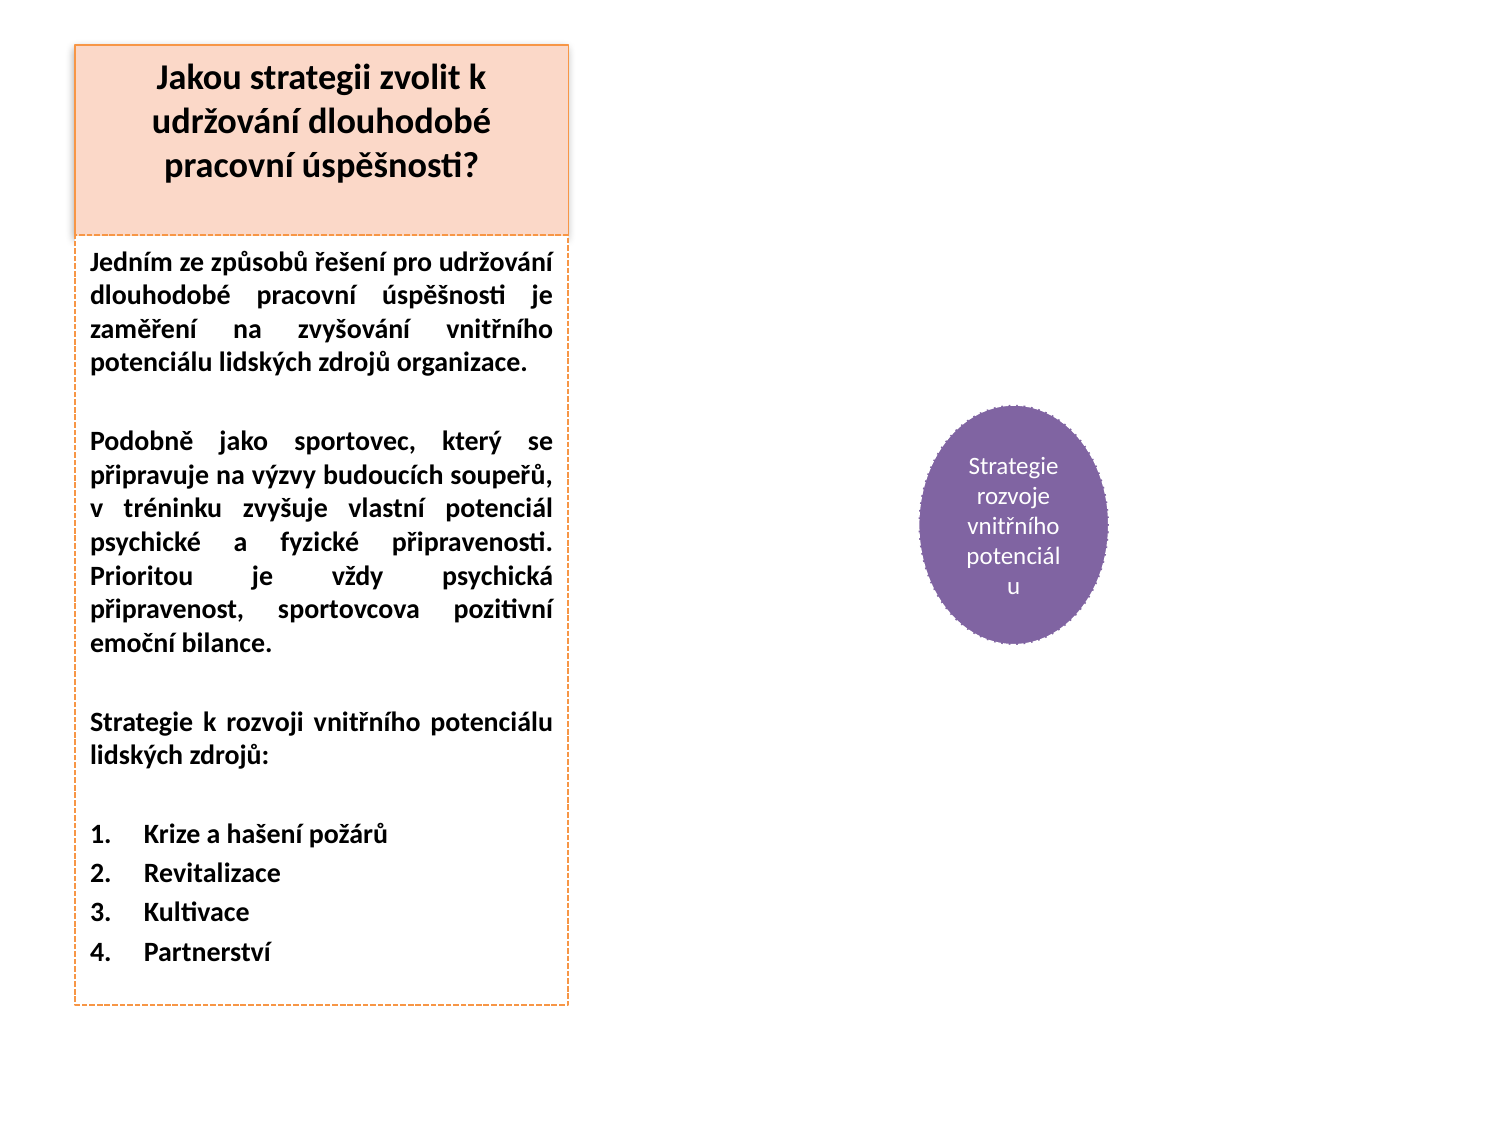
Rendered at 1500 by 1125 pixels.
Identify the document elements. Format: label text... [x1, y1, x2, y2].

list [632, 44, 1395, 1006]
list Jedním ze způsobů řešení pro udržování dlouhodobé pracovní úspěšnosti je zaměření na zvyšování vnitřního potenciálu lidských zdrojů organizace. Podobně jako sportovec, který se připravuje na výzvy budoucích soupeřů, v tréninku zvyšuje vlastní potenciál psychické a fyzické připravenosti. Prioritou je vždy psychická připravenost, sportovcova pozitivní emoční bilance. Strategie k rozvoji vnitřního potenciálu lidských zdrojů: Krize a hašení požárů Revitalizace Kultivace Partnerství [74, 234, 569, 1006]
title Jakou strategii zvolit k udržování dlouhodobé pracovní úspěšnosti? [74, 44, 569, 235]
